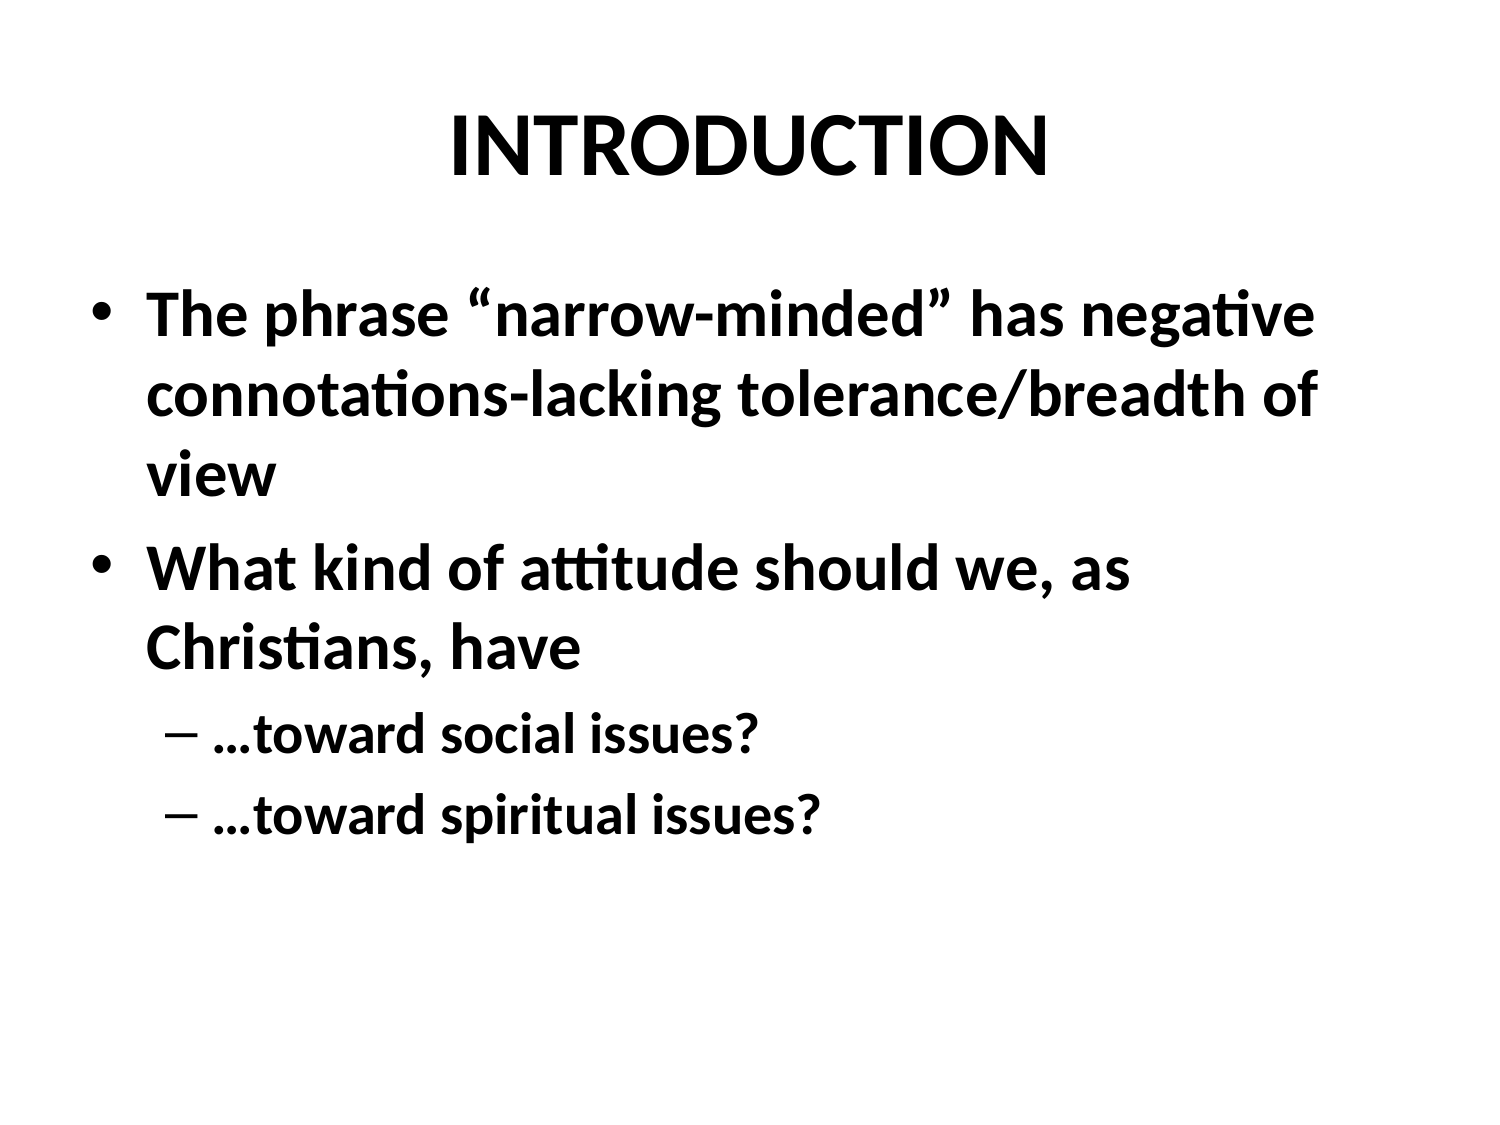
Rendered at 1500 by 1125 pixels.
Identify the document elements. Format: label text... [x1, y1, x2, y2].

list The phrase “narrow-minded” has negative connotations-lacking tolerance/breadth of view What kind of attitude should we, as Christians, have …toward social issues? …toward spiritual issues? [75, 262, 1425, 1005]
title INTRODUCTION [75, 45, 1425, 233]
